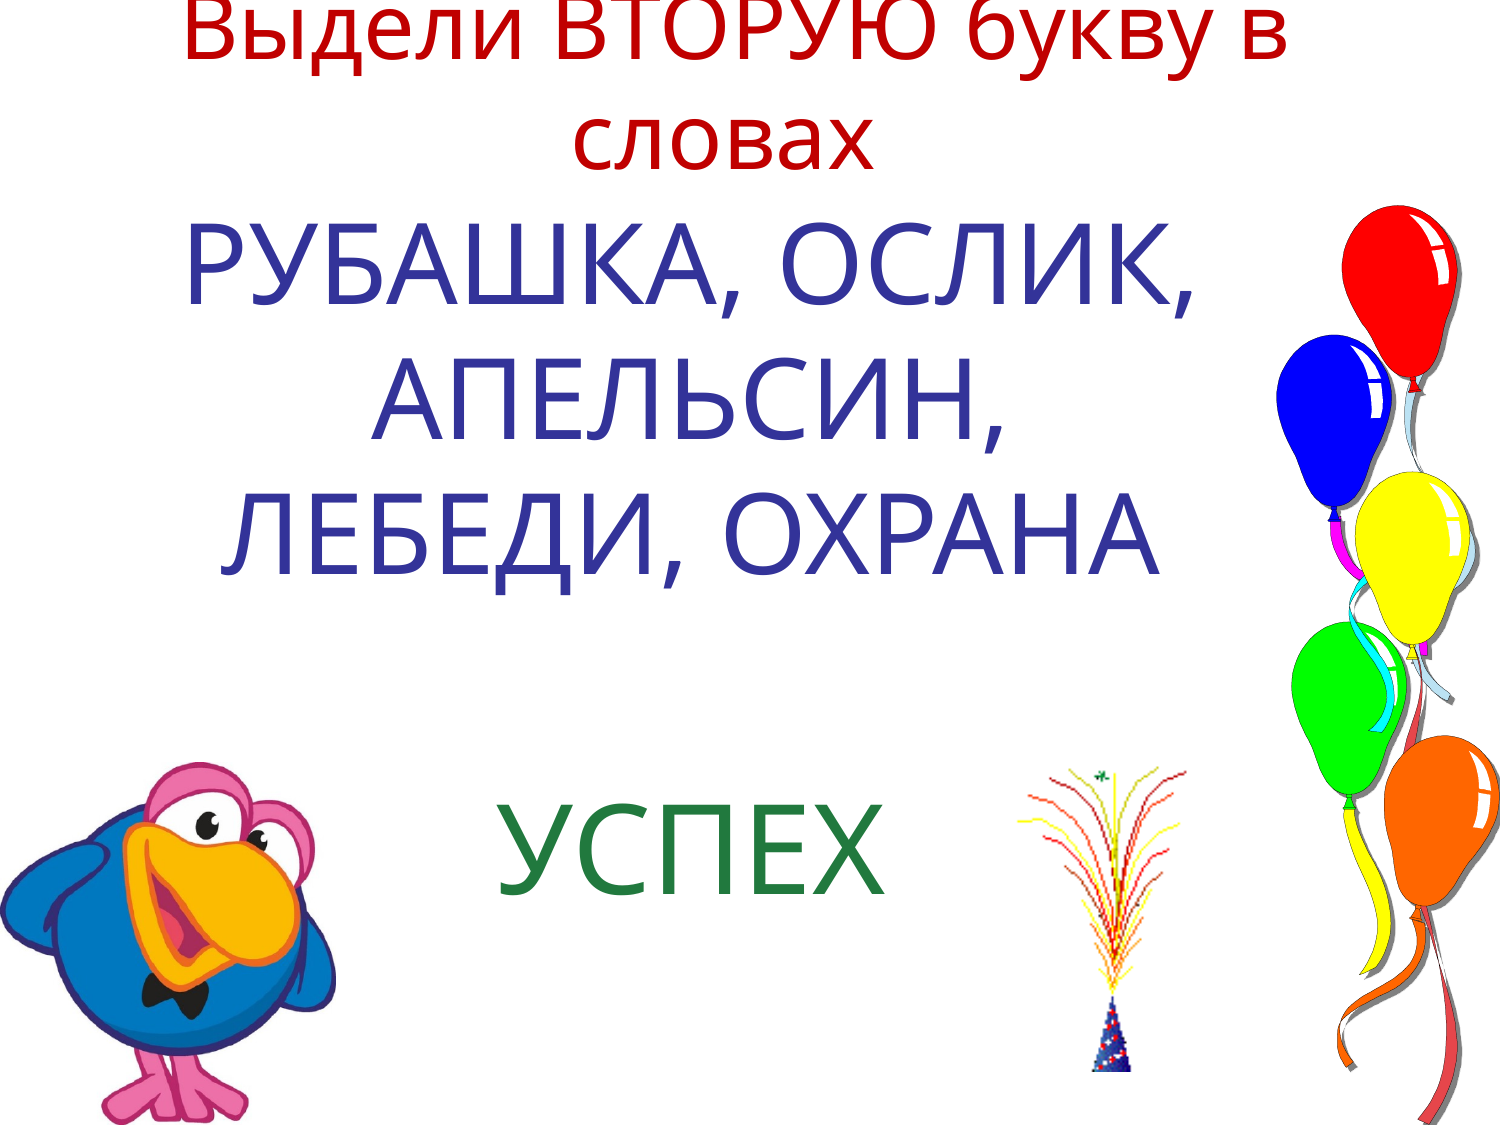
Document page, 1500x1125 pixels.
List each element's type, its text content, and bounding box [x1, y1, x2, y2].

picture [958, 763, 1266, 1072]
picture [0, 762, 337, 1125]
list УСПЕХ [436, 762, 945, 1035]
title Выдели ВТОРУЮ букву в словах [0, 18, 1471, 138]
text_box РУБАШКА, ОСЛИК, АПЕЛЬСИН, ЛЕБЕДИ, ОХРАНА [112, 184, 1270, 605]
